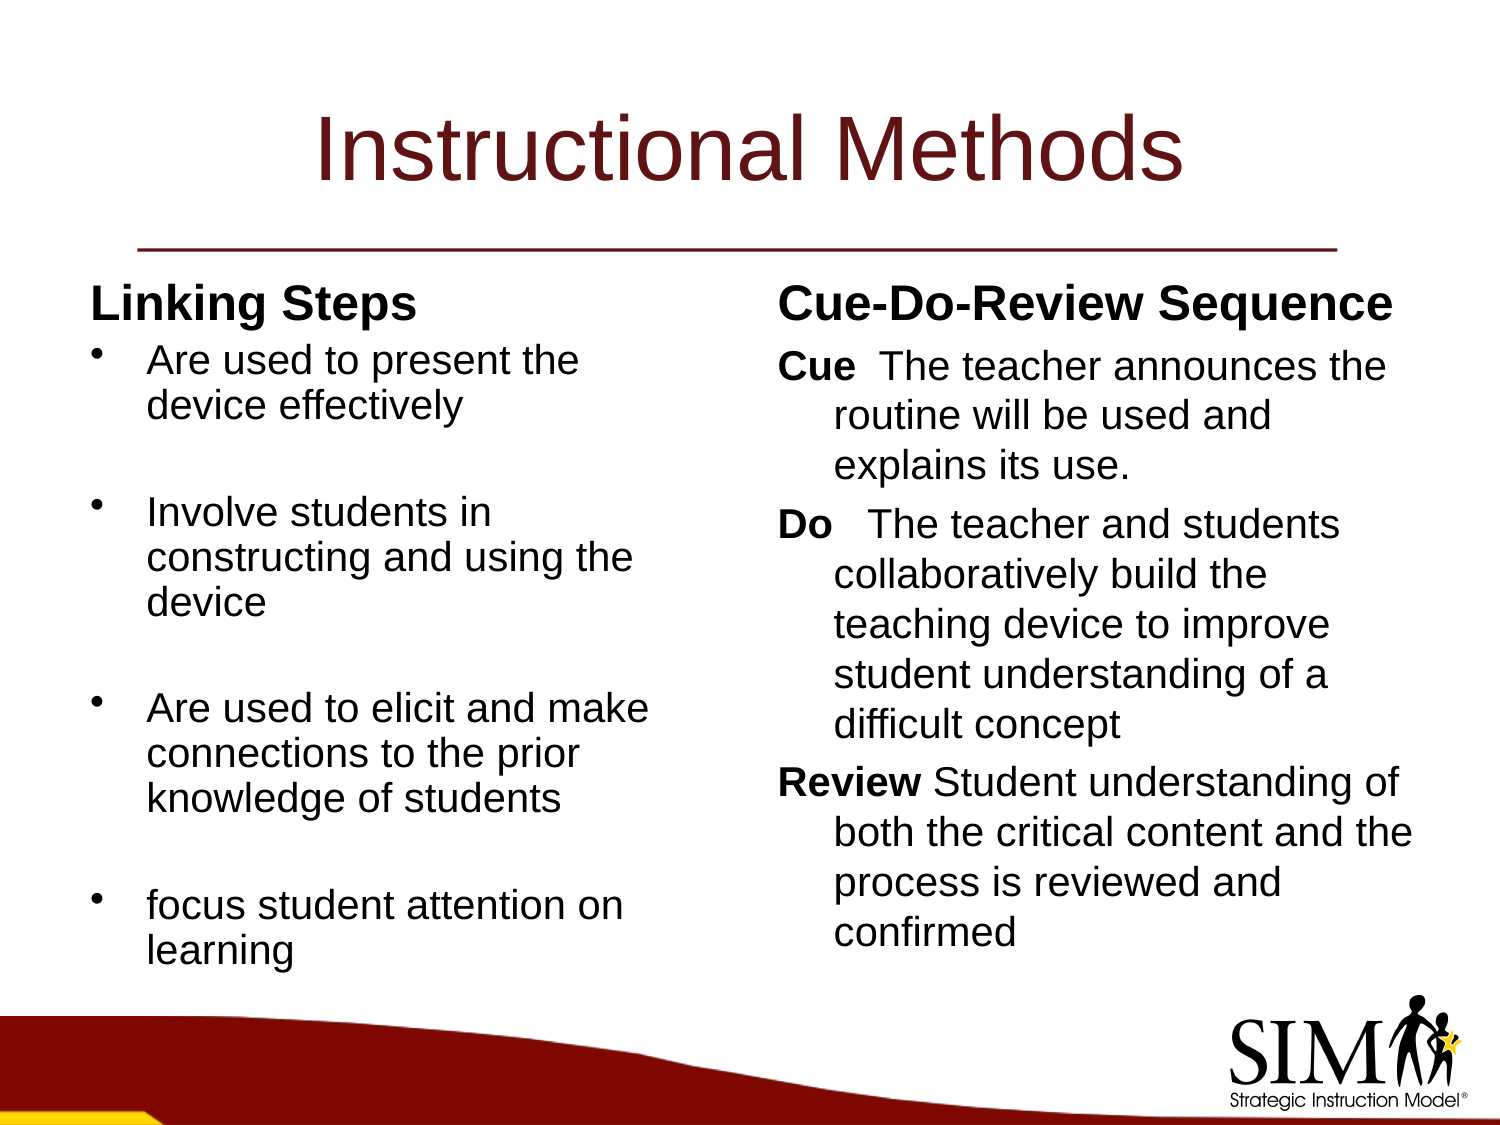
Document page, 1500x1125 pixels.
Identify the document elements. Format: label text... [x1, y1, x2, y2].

list Linking Steps Are used to present the device effectively Involve students in constructing and using the device Are used to elicit and make connections to the prior knowledge of students focus student attention on learning [75, 262, 700, 913]
title Instructional Methods [112, 50, 1388, 238]
picture [1224, 981, 1475, 1118]
list Cue-Do-Review Sequence Cue The teacher announces the routine will be used and explains its use. Do The teacher and students collaboratively build the teaching device to improve student understanding of a difficult concept Review Student understanding of both the critical content and the process is reviewed and confirmed [762, 262, 1438, 913]
